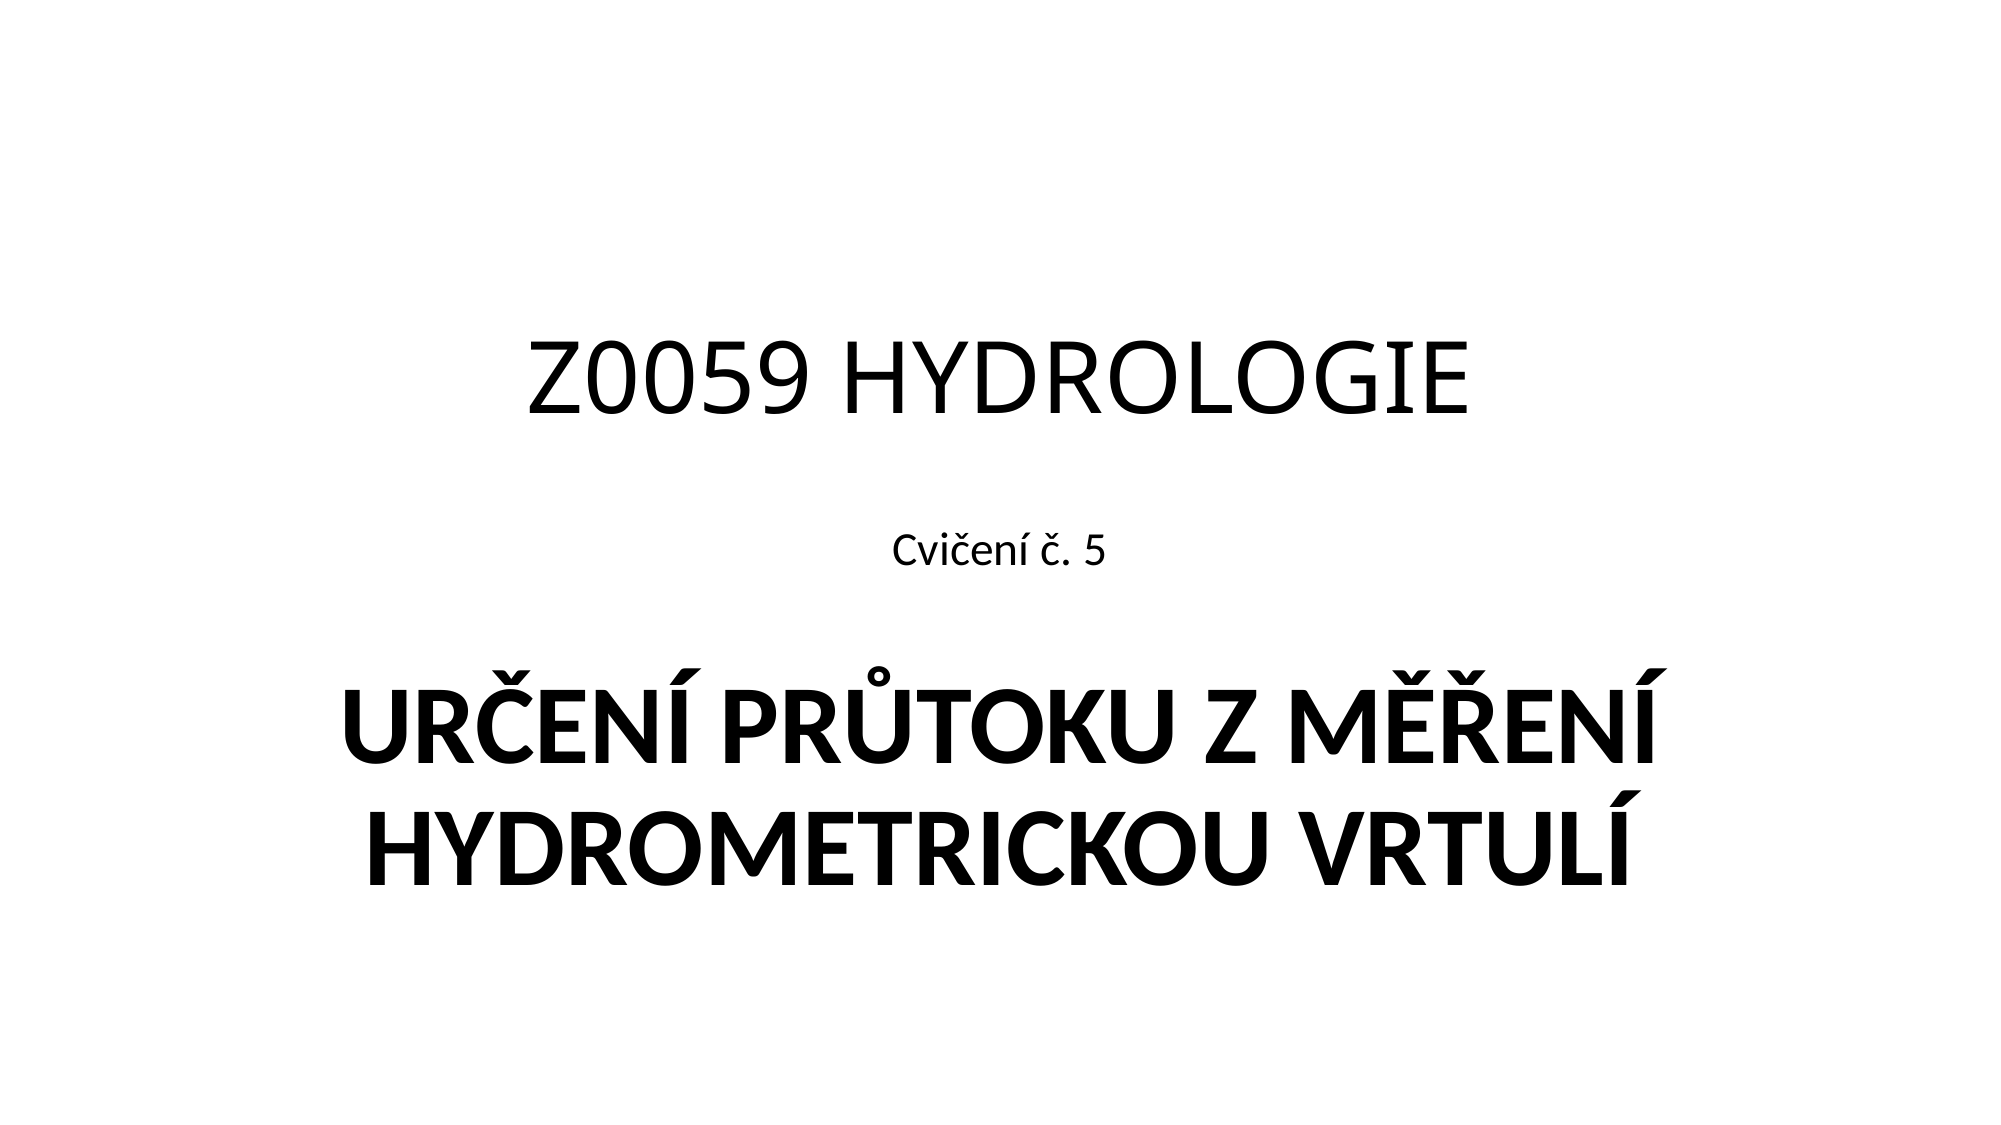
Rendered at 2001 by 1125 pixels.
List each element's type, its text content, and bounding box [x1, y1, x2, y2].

subtitle Cvičení č. 5 URČENÍ PRŮTOKU Z MĚŘENÍ HYDROMETRICKOU VRTULÍ [249, 516, 1750, 920]
title Z0059 HYDROLOGIE [249, 51, 1750, 444]
